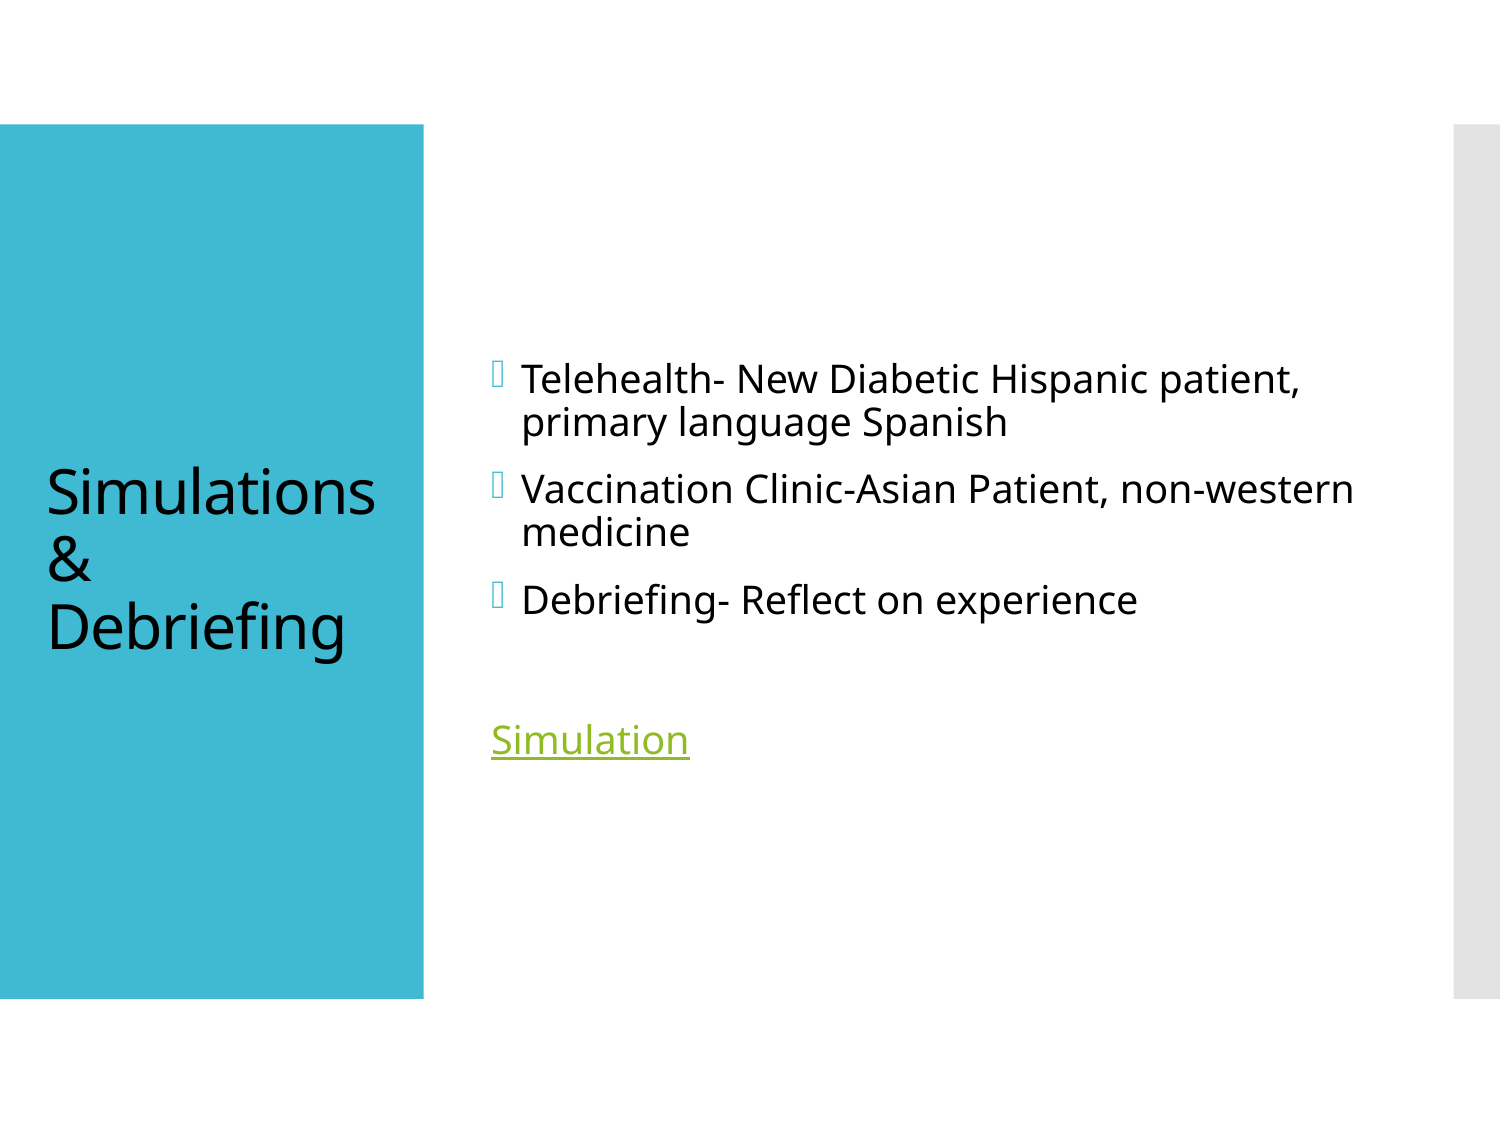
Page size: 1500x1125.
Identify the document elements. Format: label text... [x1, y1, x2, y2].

title Simulations & Debriefing [31, 184, 394, 940]
list Telehealth- New Diabetic Hispanic patient, primary language Spanish Vaccination Clinic-Asian Patient, non-western medicine Debriefing- Reflect on experience Simulation [476, 141, 1376, 982]
